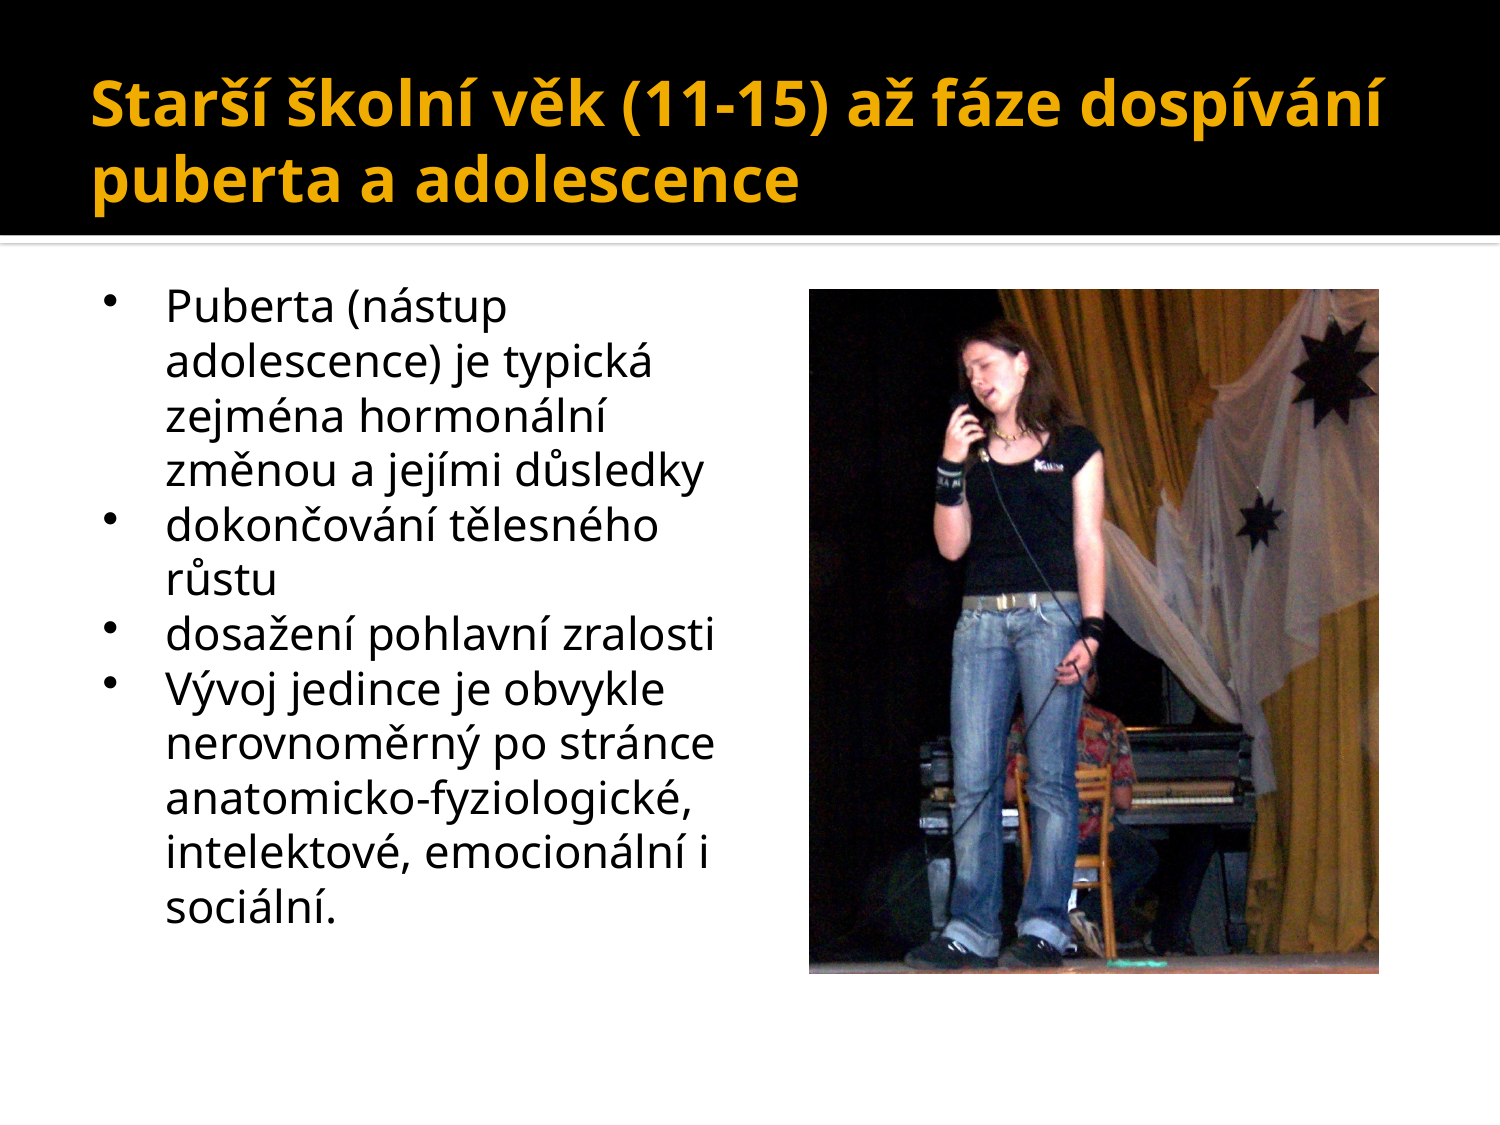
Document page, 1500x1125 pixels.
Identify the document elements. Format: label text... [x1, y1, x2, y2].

title Starší školní věk (11-15) až fáze dospívání puberta a adolescence [75, 45, 1425, 233]
list Puberta (nástup adolescence) je typická zejména hormonální změnou a jejími důsledky dokončování tělesného růstu dosažení pohlavní zralosti Vývoj jedince je obvykle nerovnoměrný po stránce anatomicko-fyziologické, intelektové, emocionální i sociální. [75, 262, 738, 1000]
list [809, 289, 1379, 974]
